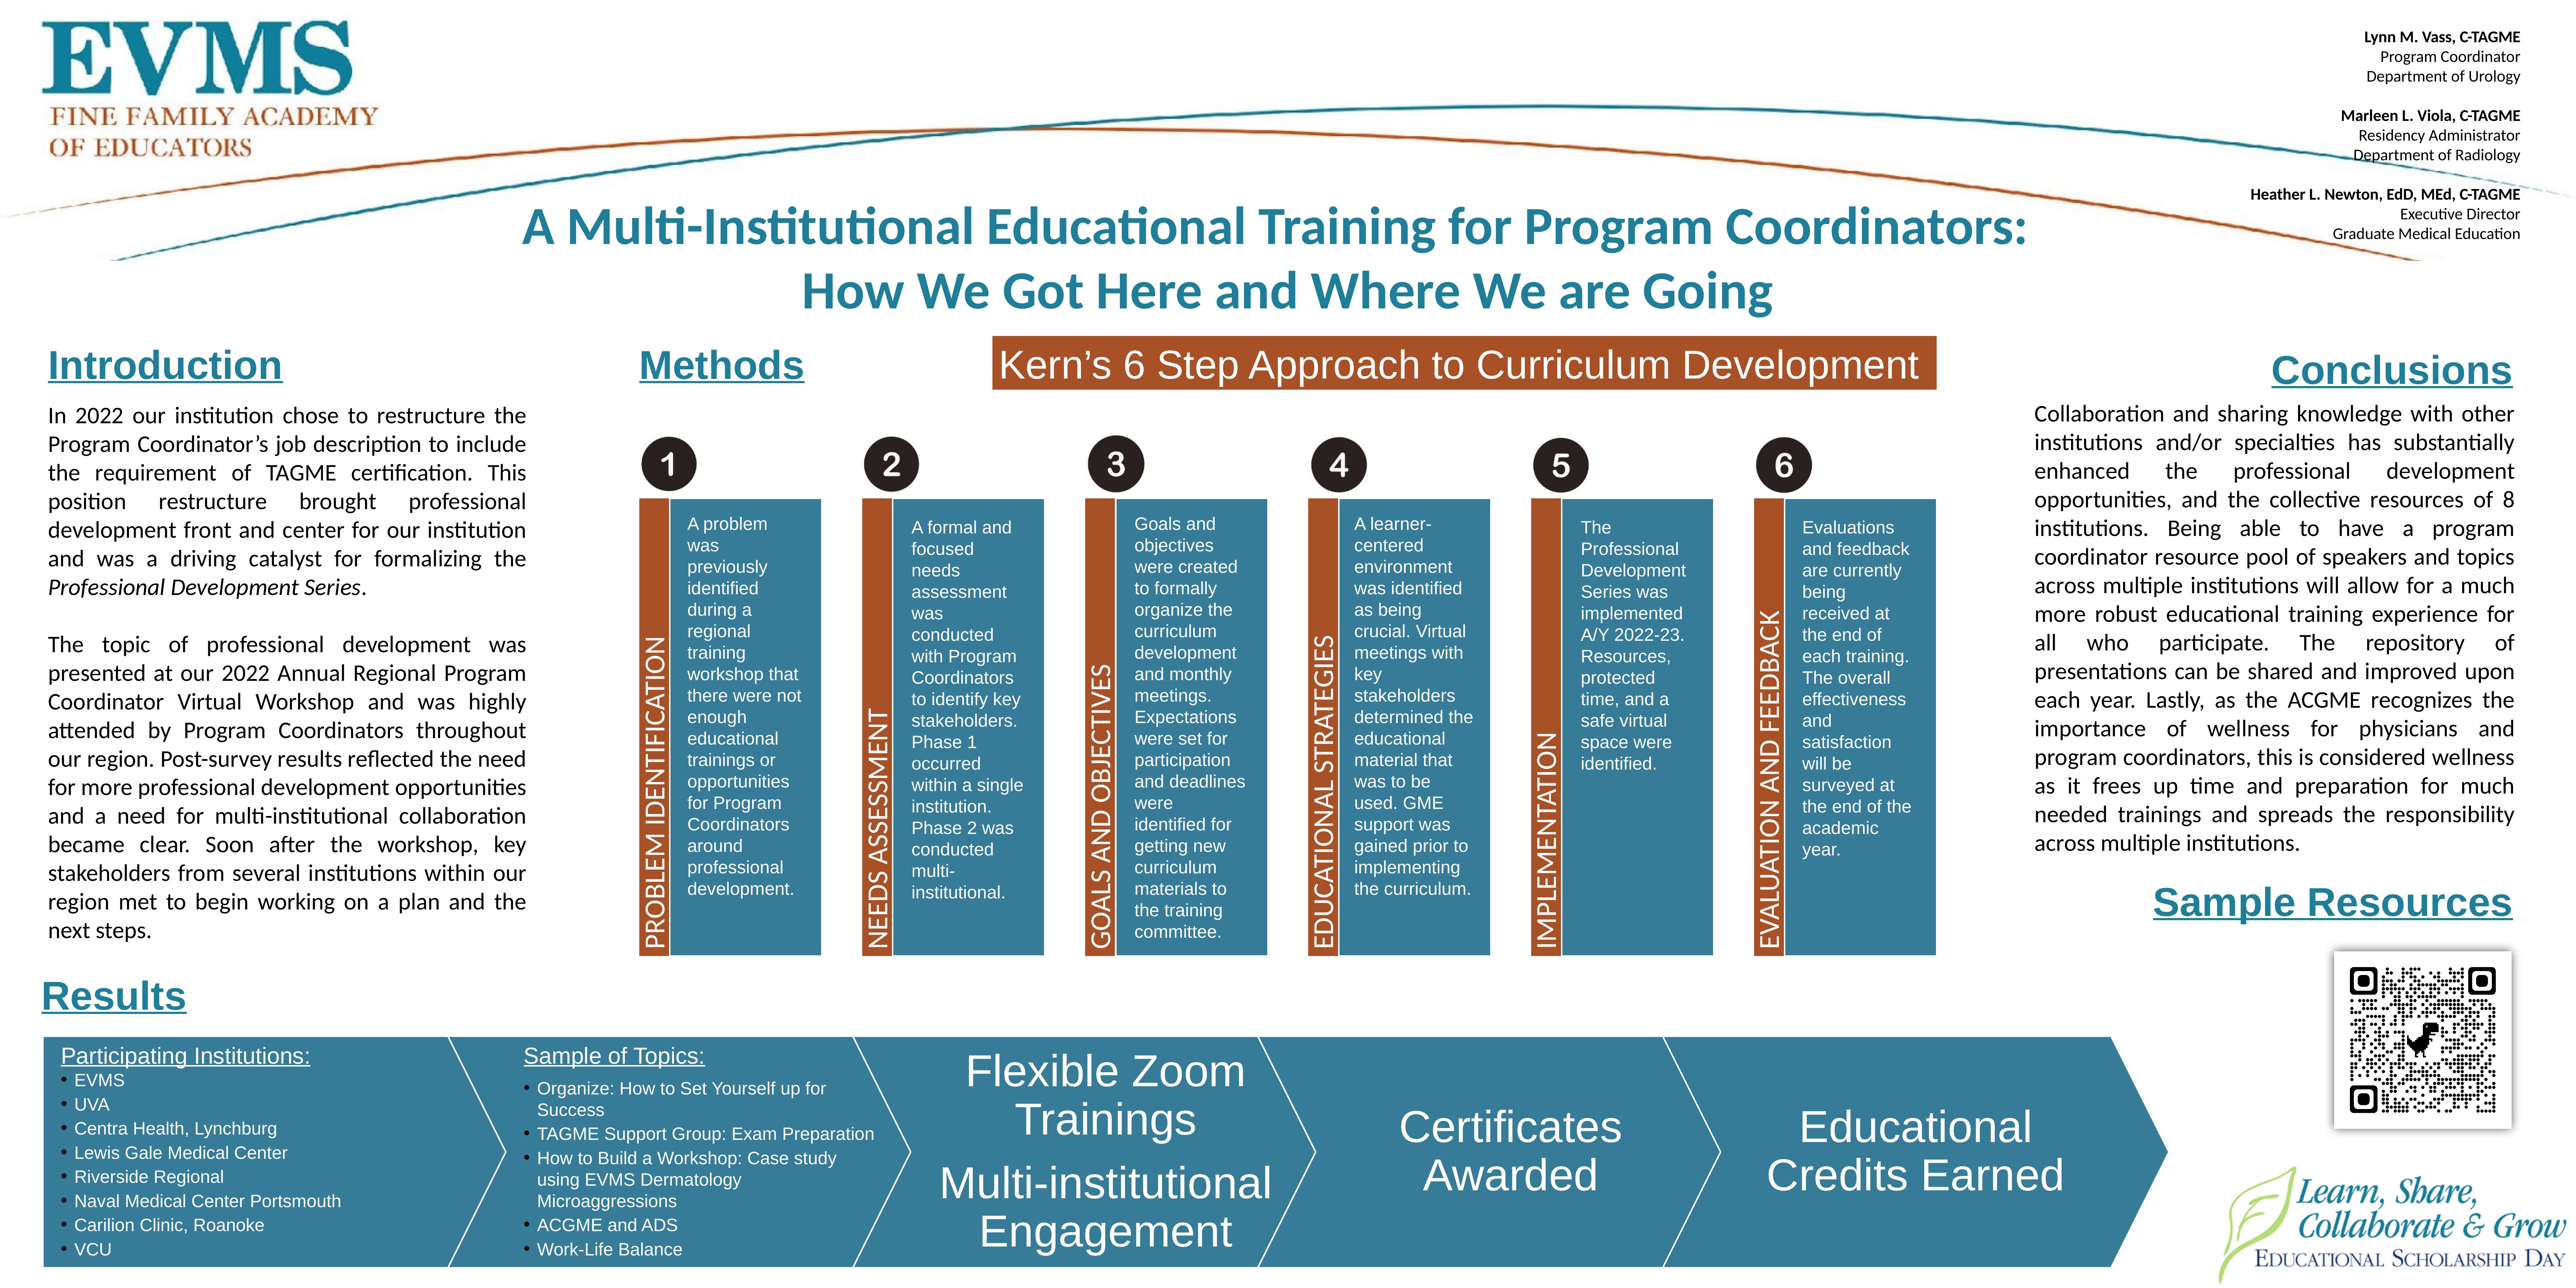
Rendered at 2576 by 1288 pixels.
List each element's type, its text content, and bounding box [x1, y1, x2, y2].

text_box [1084, 433, 1147, 496]
text_box [1753, 433, 1816, 496]
text_box [1530, 433, 1593, 496]
text_box [1307, 433, 1370, 496]
picture [2334, 951, 2512, 1129]
text_box [639, 433, 701, 496]
text_box Collaboration and sharing knowledge with other institutions and/or specialties has substantially enhanced the professional development opportunities, and the collective resources of 8 institutions. Being able to have a program coordinator resource pool of speakers and topics across multiple institutions will allow for a much more robust educational training experience for all who participate. The repository of presentations can be shared and improved upon each year. Lastly, as the ACGME recognizes the importance of wellness for physicians and program coordinators, this is considered wellness as it frees up time and preparation for much needed trainings and spreads the responsibility across multiple institutions. [2029, 395, 2521, 890]
text_box Methods [634, 336, 1046, 390]
text_box Introduction [43, 336, 455, 390]
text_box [639, 498, 1937, 956]
text_box Lynn M. Vass, C-TAGME Program Coordinator Department of Urology Marleen L. Viola, C-TAGME Residency Administrator Department of Radiology Heather L. Newton, EdD, MEd, C-TAGME Executive Director Graduate Medical Education [1548, 26, 2521, 277]
title A Multi-Institutional Educational Training for Program Coordinators: How We Got Here and Where We are Going [193, 182, 2383, 311]
text_box [862, 433, 924, 496]
text_box In 2022 our institution chose to restructure the Program Coordinator’s job description to include the requirement of TAGME certification. This position restructure brought professional development front and center for our institution and was a driving catalyst for formalizing the Professional Development Series. The topic of professional development was presented at our 2022 Annual Regional Program Coordinator Virtual Workshop and was highly attended by Program Coordinators throughout our region. Post-survey results reflected the need for more professional development opportunities and a need for multi-institutional collaboration became clear. Soon after the workshop, key stakeholders from several institutions within our region met to begin working on a plan and the next steps. [43, 397, 532, 946]
text_box Sample Resources [2029, 873, 2518, 927]
text_box Conclusions [2029, 341, 2518, 395]
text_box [43, 1036, 2170, 1268]
picture [2208, 1164, 2576, 1288]
text_box Kern’s 6 Step Approach to Curriculum Development [992, 336, 1937, 390]
picture [0, 0, 2576, 261]
text_box Results [36, 967, 448, 1020]
